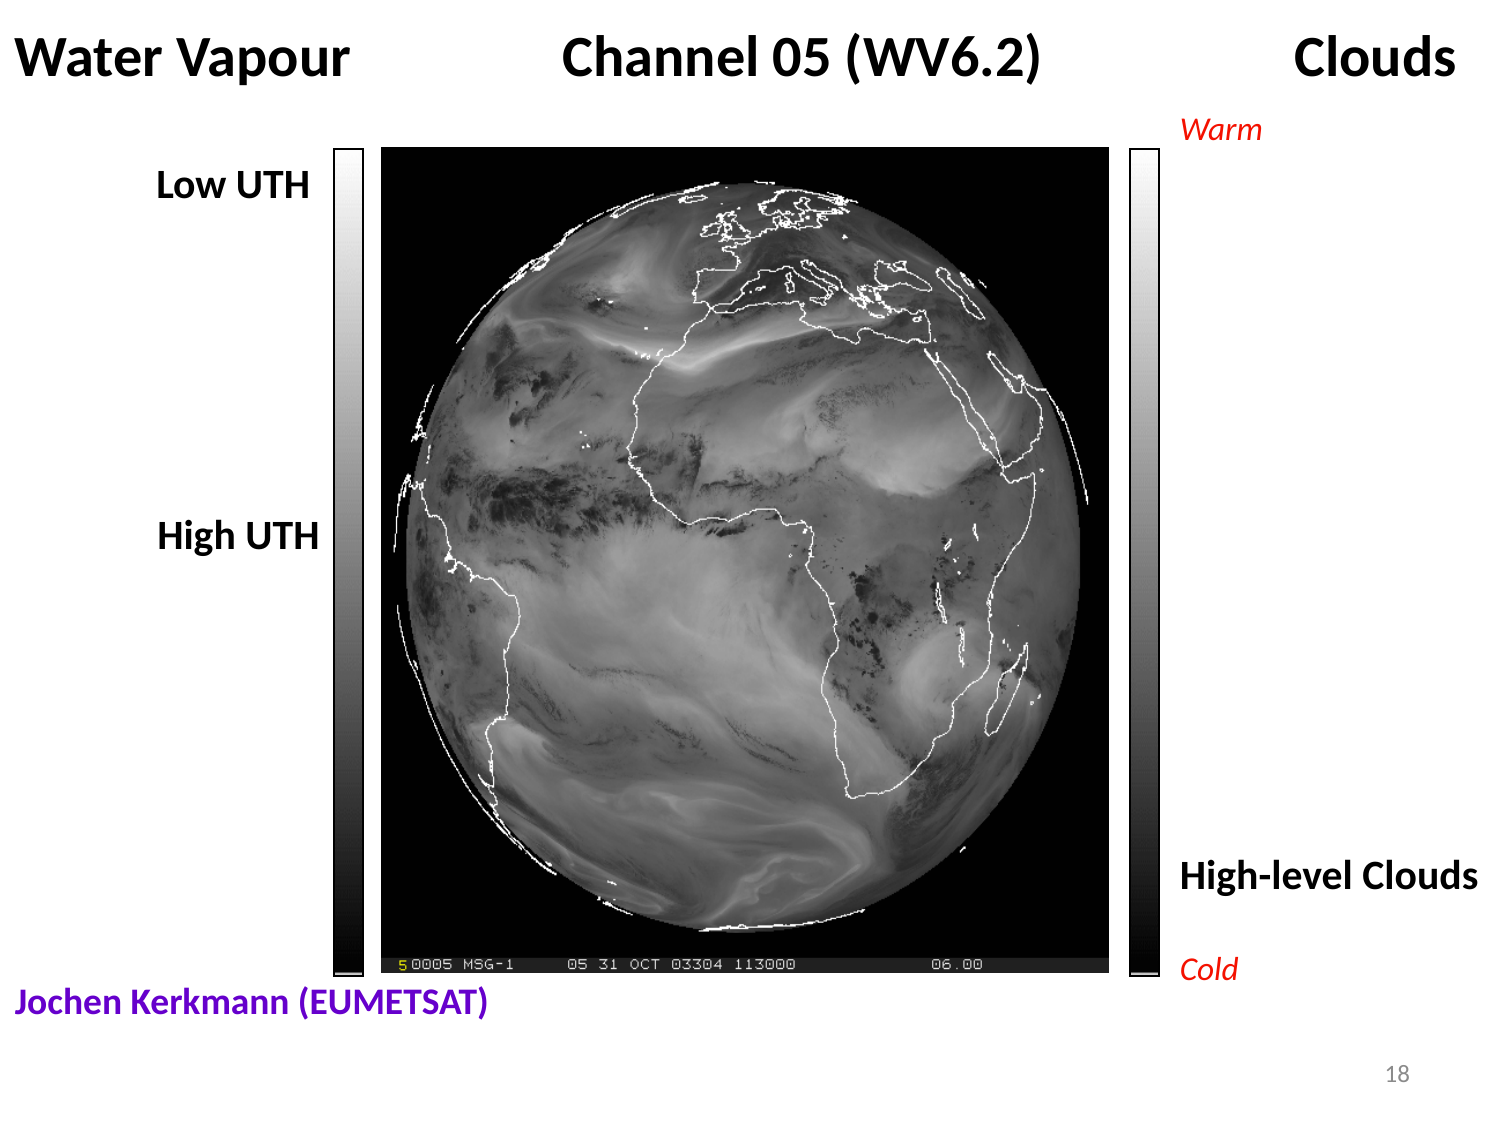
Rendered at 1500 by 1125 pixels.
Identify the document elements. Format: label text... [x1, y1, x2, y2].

picture [1130, 149, 1159, 975]
text_box Water Vapour Channel 05 (WV6.2) Clouds [0, 10, 1500, 96]
text_box Jochen Kerkmann (EUMETSAT) [0, 969, 1500, 1029]
picture [334, 149, 362, 975]
slide_number 18 [1074, 1042, 1425, 1103]
text_box Warm High-level Clouds Cold [1165, 99, 1500, 969]
picture [380, 147, 1109, 973]
text_box Low UTH High UTH [0, 149, 333, 565]
